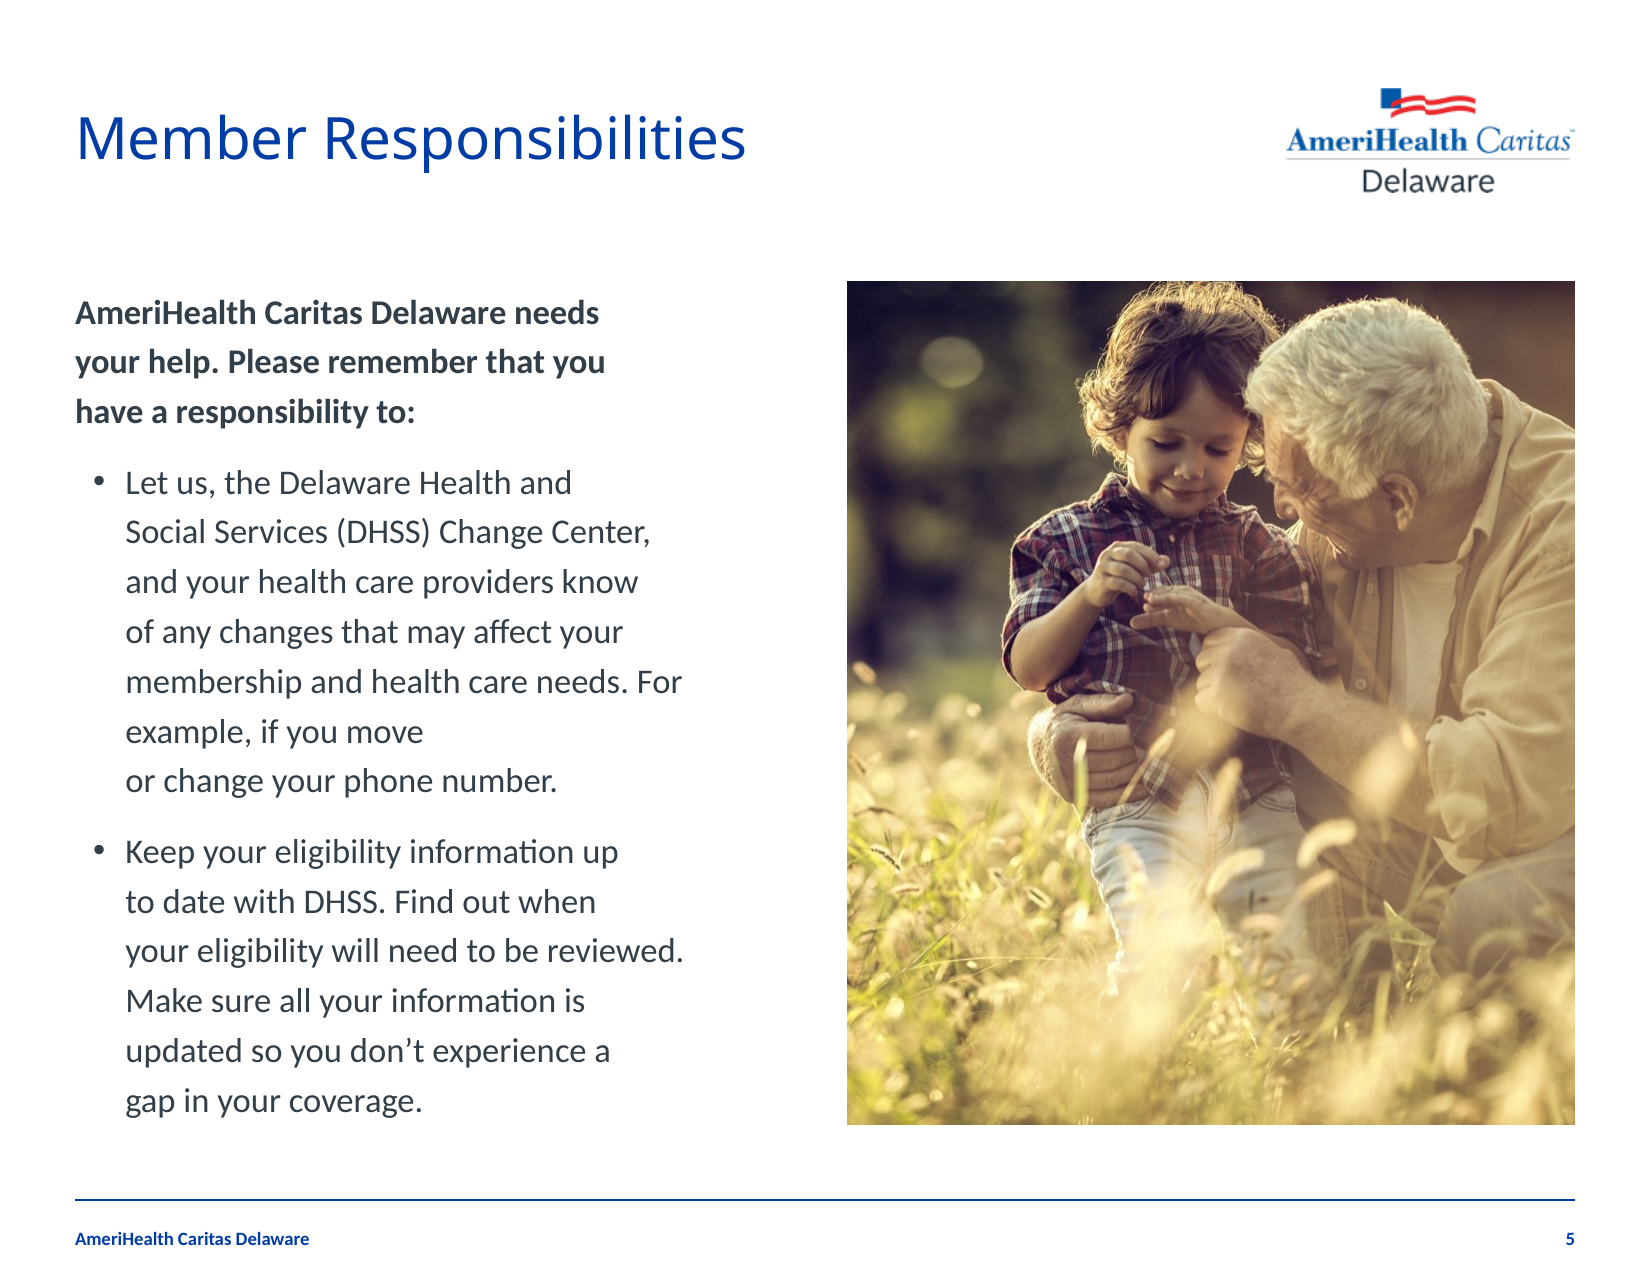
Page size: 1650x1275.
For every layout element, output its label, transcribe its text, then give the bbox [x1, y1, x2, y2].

picture [847, 281, 1575, 1125]
slide_number 5 [1203, 1200, 1576, 1275]
picture [1286, 88, 1575, 193]
list AmeriHealth Caritas Delaware needs your help. Please remember that you have a responsibility to: Let us, the Delaware Health and Social Services (DHSS) Change Center, and your health care providers know of any changes that may affect your membership and health care needs. For example, if you move or change your phone number. Keep your eligibility information up to date with DHSS. Find out when your eligibility will need to be reviewed. Make sure all your information is updated so you don’t experience a gap in your coverage. [75, 281, 803, 1126]
footer AmeriHealth Caritas Delaware [75, 1200, 632, 1275]
title Member Responsibilities [75, 75, 1138, 207]
